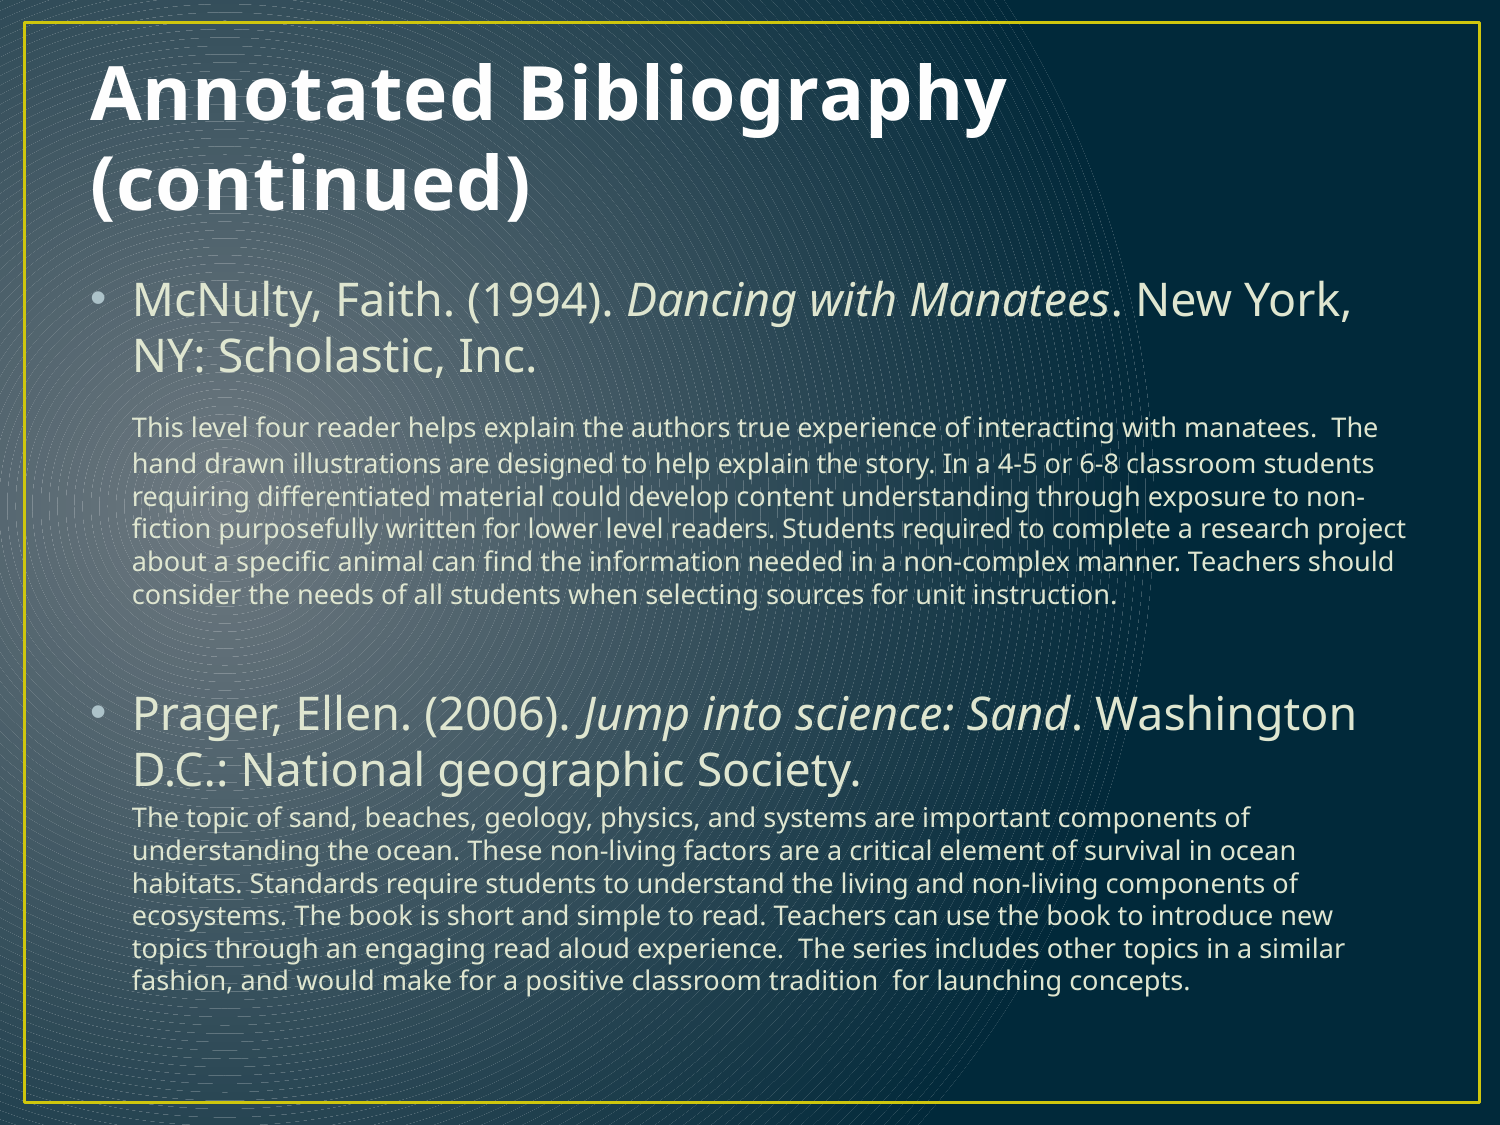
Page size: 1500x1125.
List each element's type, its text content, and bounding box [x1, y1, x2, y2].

title Annotated Bibliography (continued) [75, 45, 1425, 233]
list McNulty, Faith. (1994). Dancing with Manatees. New York, NY: Scholastic, Inc. This level four reader helps explain the authors true experience of interacting with manatees. The hand drawn illustrations are designed to help explain the story. In a 4-5 or 6-8 classroom students requiring differentiated material could develop content understanding through exposure to non-fiction purposefully written for lower level readers. Students required to complete a research project about a specific animal can find the information needed in a non-complex manner. Teachers should consider the needs of all students when selecting sources for unit instruction. Prager, Ellen. (2006). Jump into science: Sand. Washington D.C.: National geographic Society. The topic of sand, beaches, geology, physics, and systems are important components of understanding the ocean. These non-living factors are a critical element of survival in ocean habitats. Standards require students to understand the living and non-living components of ecosystems. The book is short and simple to read. Teachers can use the book to introduce new topics through an engaging read aloud experience. The series includes other topics in a similar fashion, and would make for a positive classroom tradition for launching concepts. [75, 262, 1425, 1005]
